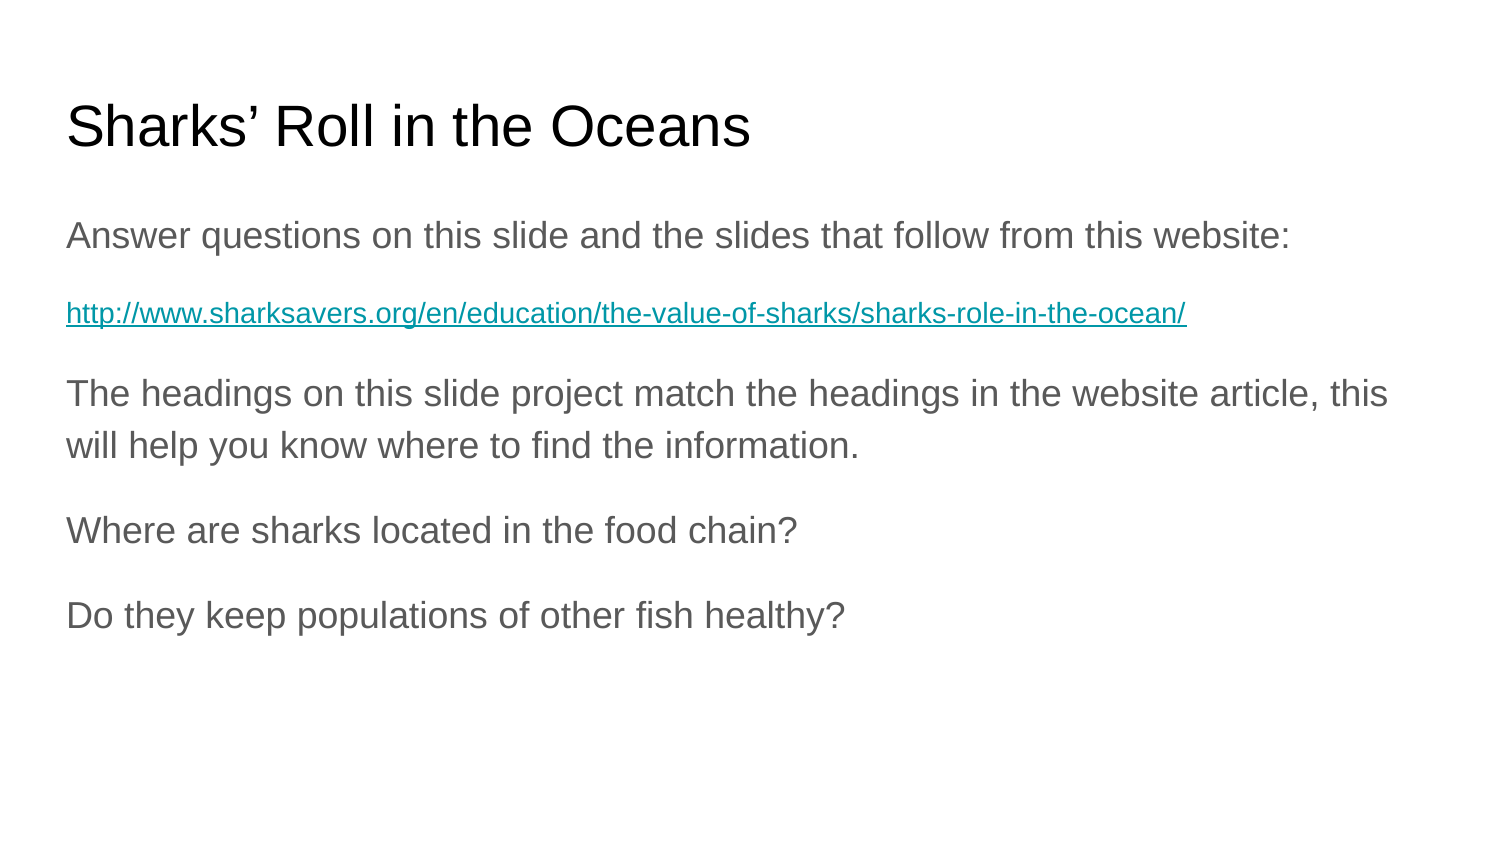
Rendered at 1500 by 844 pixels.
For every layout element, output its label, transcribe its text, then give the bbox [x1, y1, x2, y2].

title Sharks’ Roll in the Oceans [51, 72, 1449, 167]
list Answer questions on this slide and the slides that follow from this website: http://www.sharksavers.org/en/education/the-value-of-sharks/sharks-role-in-the-ocean/ The headings on this slide project match the headings in the website article, this will help you know where to find the information. Where are sharks located in the food chain? Do they keep populations of other fish healthy? [51, 189, 1449, 750]
